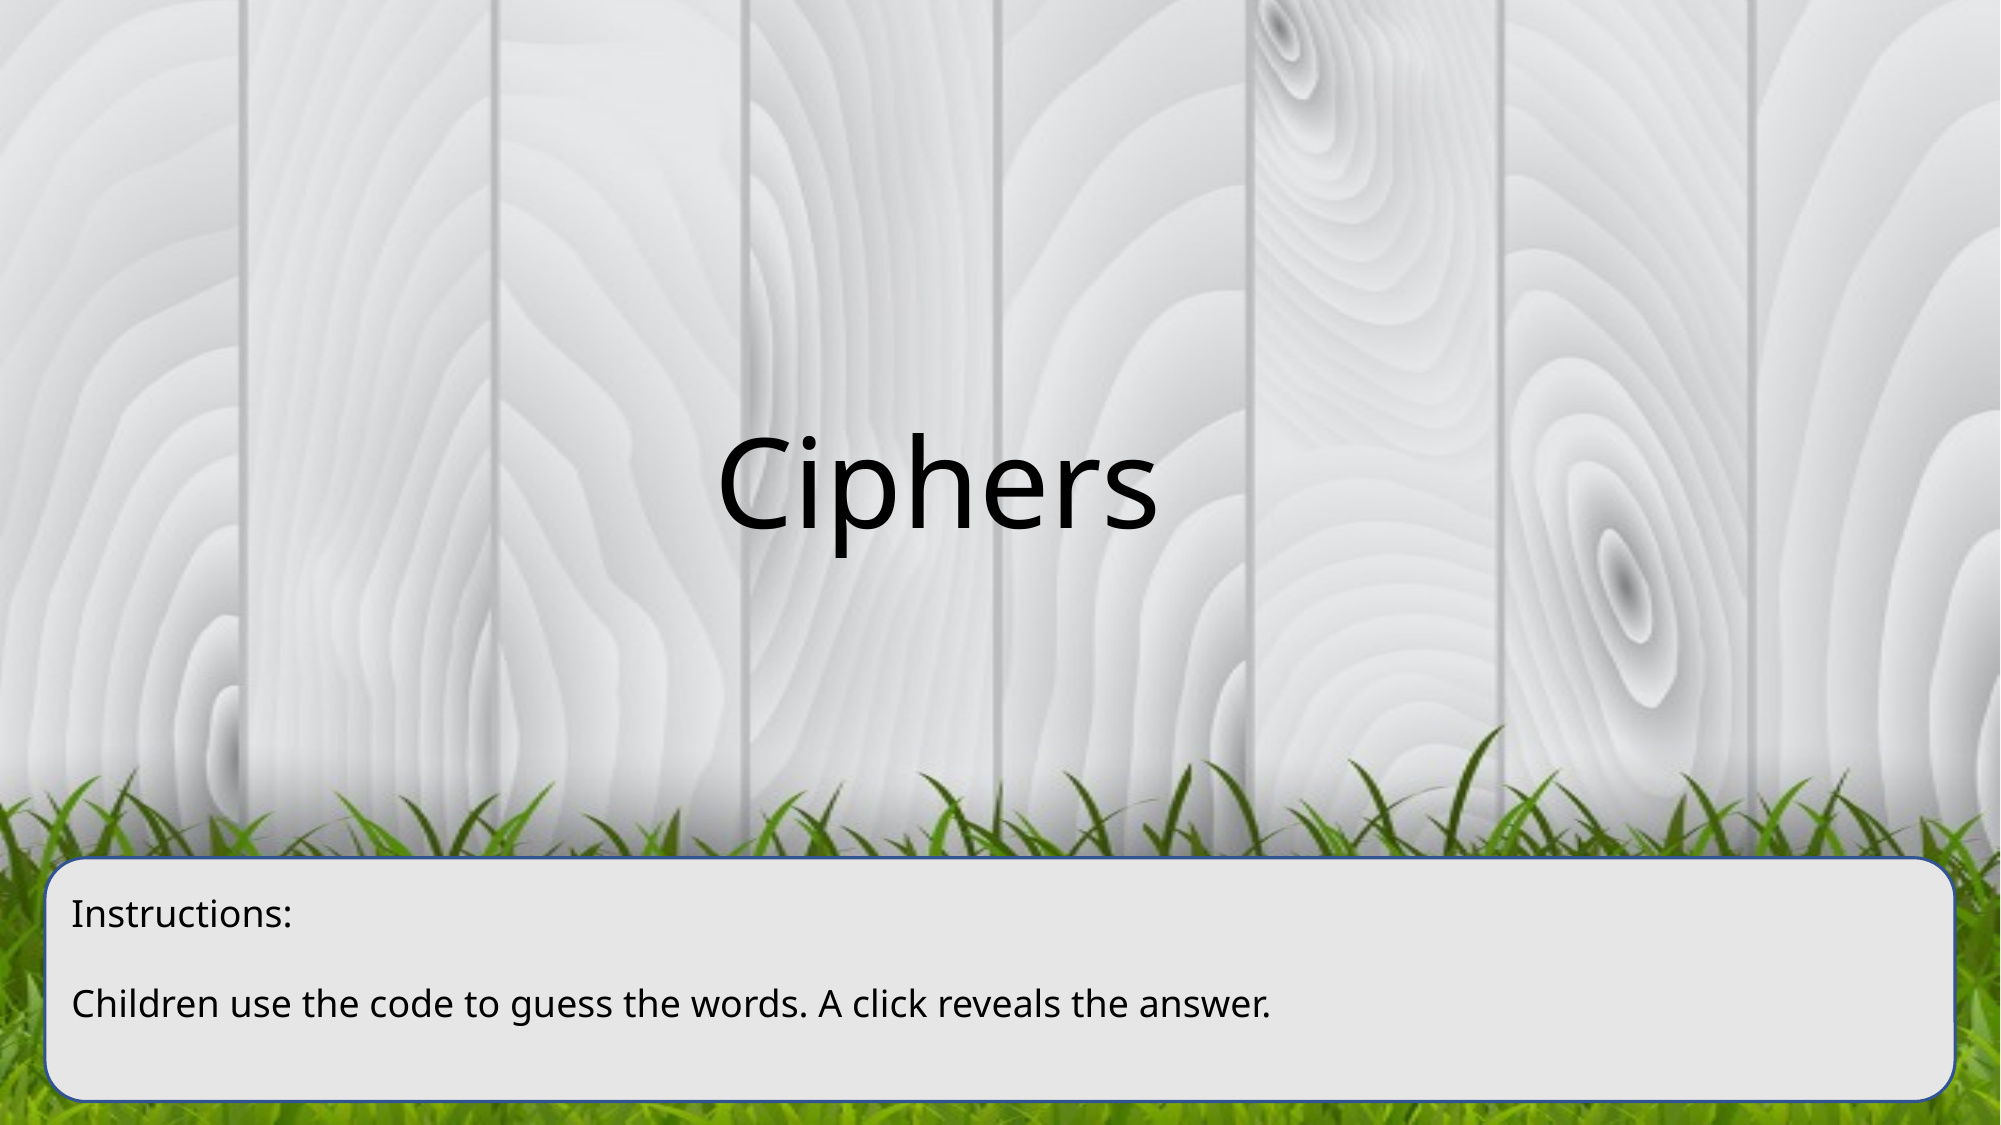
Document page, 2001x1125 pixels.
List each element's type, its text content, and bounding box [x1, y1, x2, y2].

text_box Ciphers [699, 395, 1177, 561]
text_box Instructions: Children use the code to guess the words. A click reveals the answer. [43, 856, 1957, 1103]
picture [0, 0, 2001, 1125]
